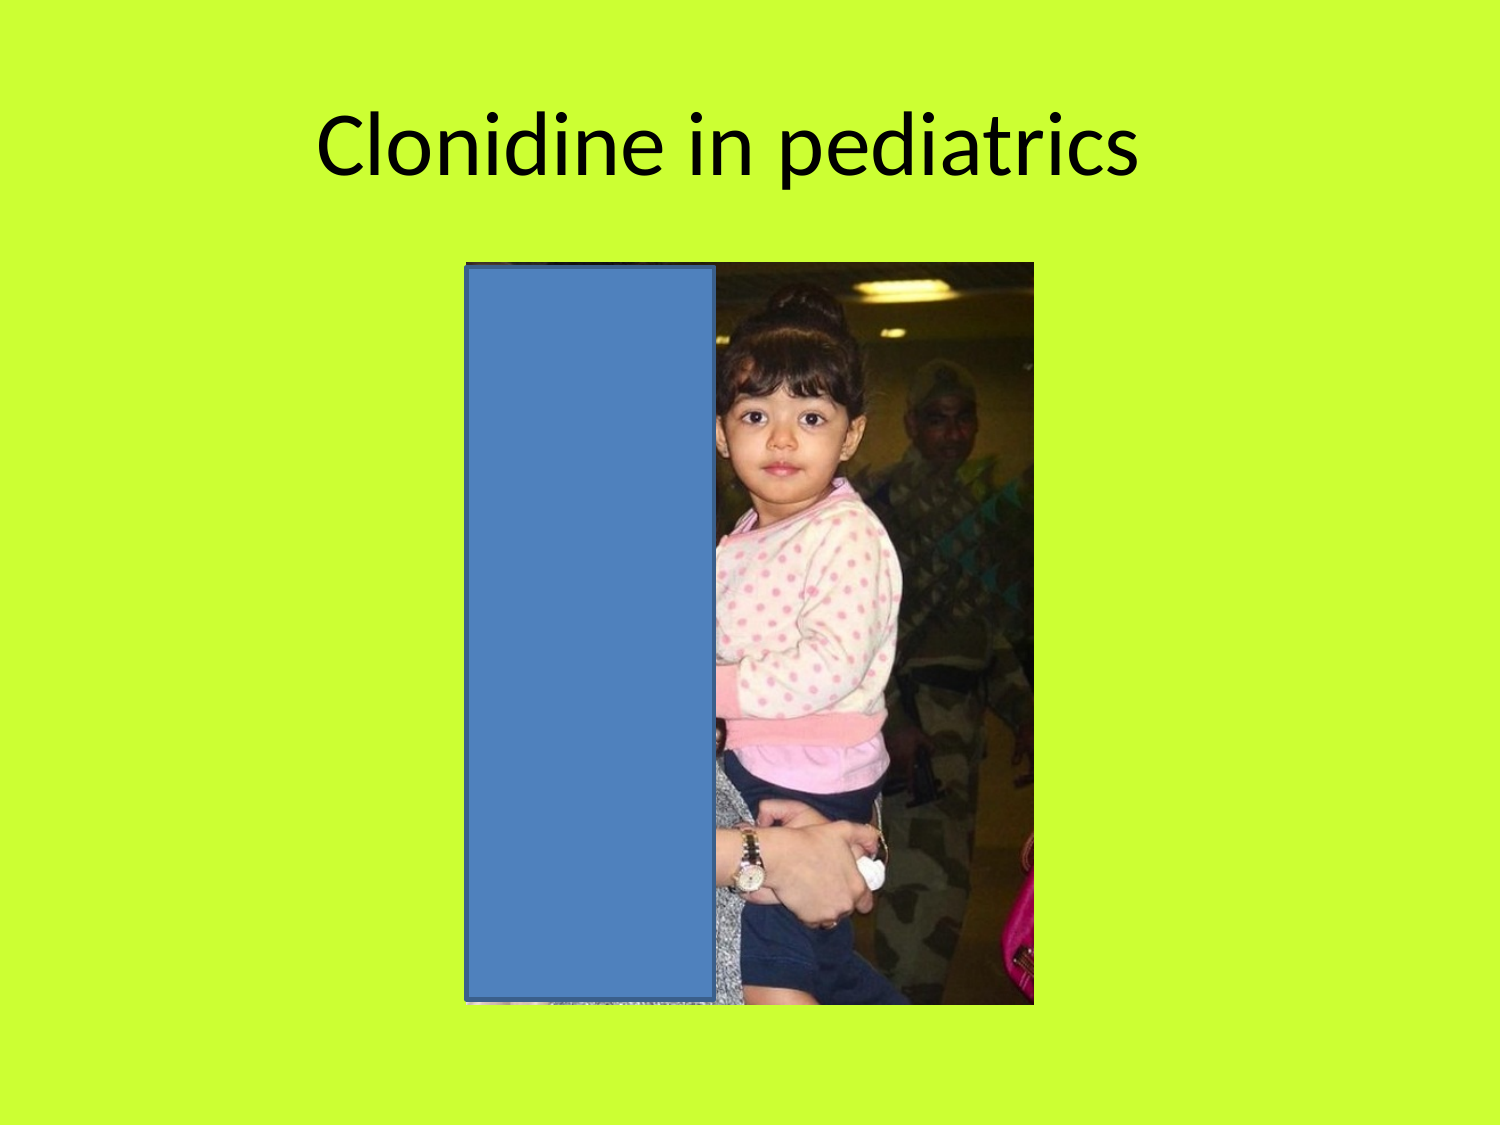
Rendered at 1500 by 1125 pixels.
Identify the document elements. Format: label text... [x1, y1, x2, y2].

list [466, 262, 1034, 1006]
title Clonidine in pediatrics [75, 45, 1425, 233]
